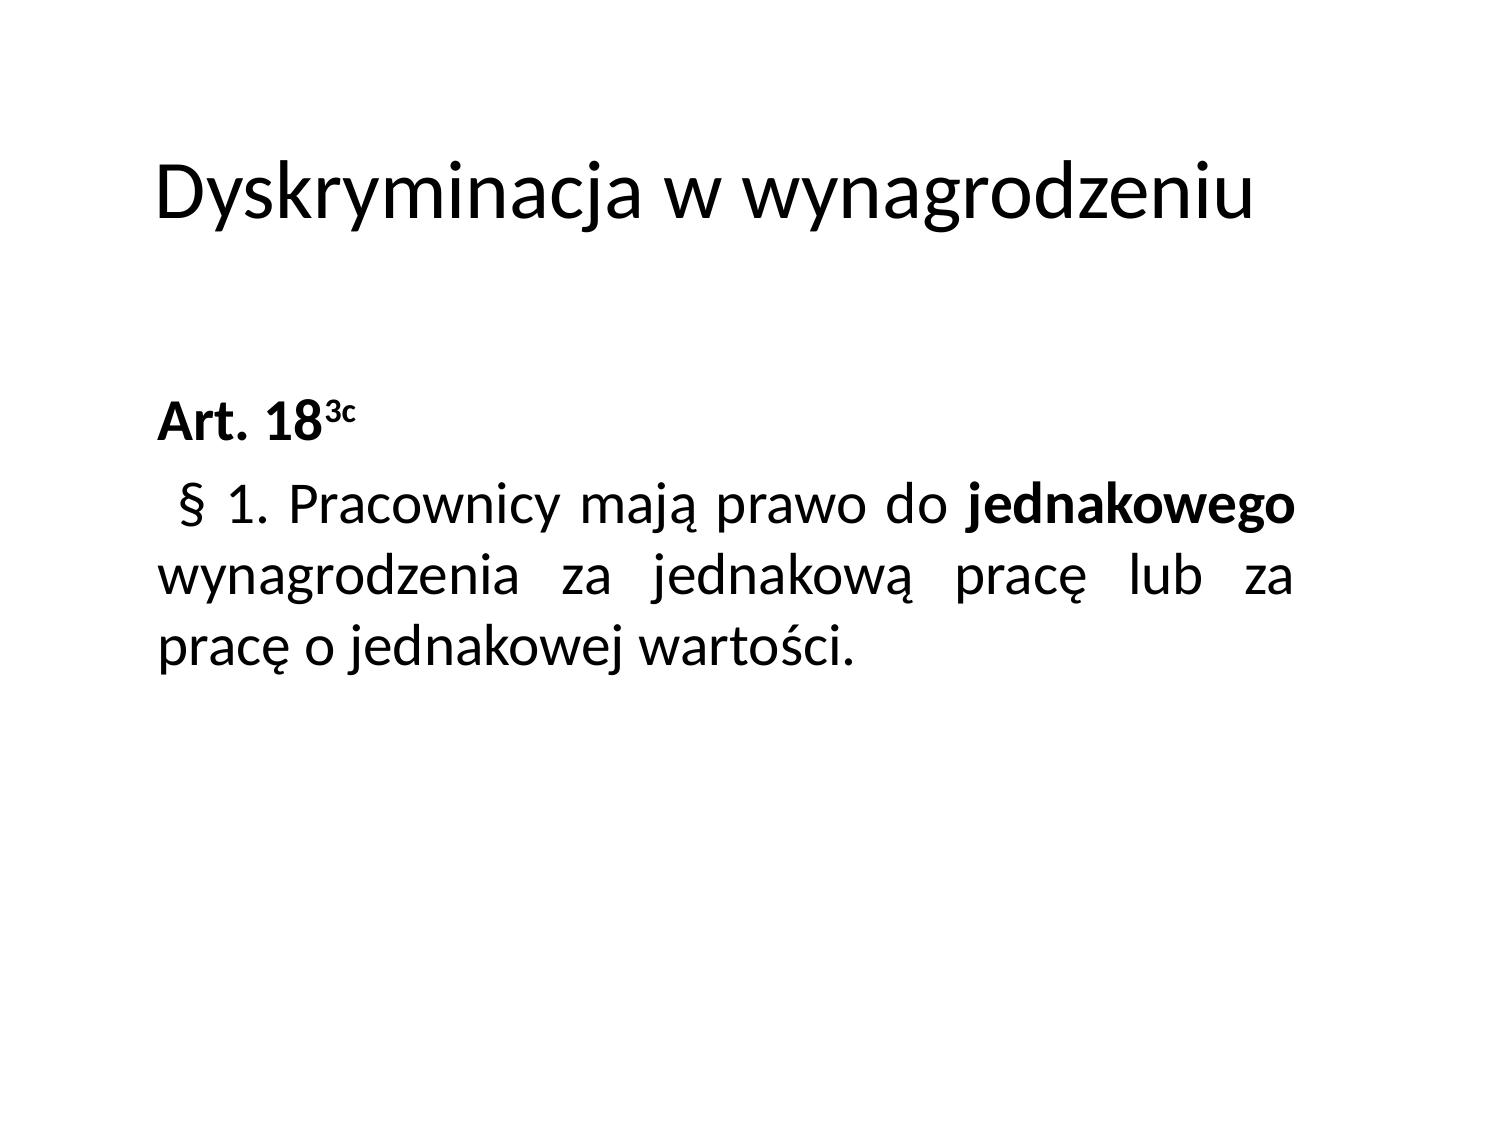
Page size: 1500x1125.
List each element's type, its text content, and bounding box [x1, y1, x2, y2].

title Dyskryminacja w wynagrodzeniu [100, 136, 1313, 233]
list Art. 183c § 1. Pracownicy mają prawo do jednakowego wynagrodzenia za jednakową pracę lub za pracę o jednakowej wartości. [88, 373, 1313, 776]
